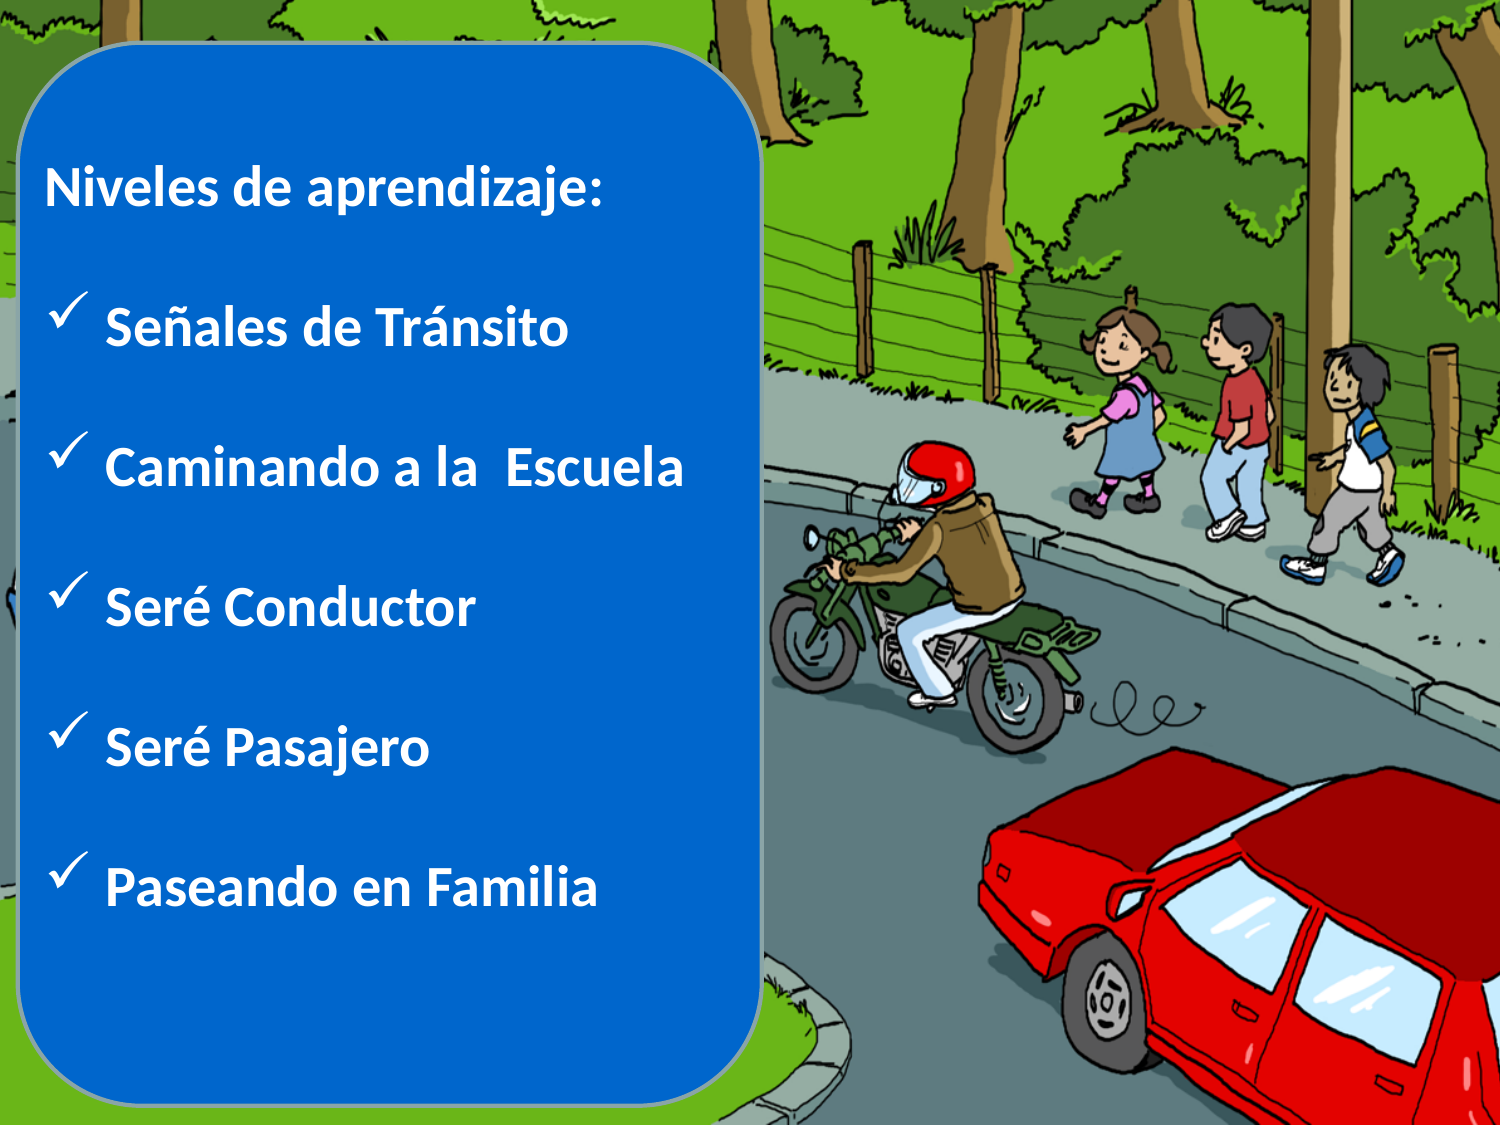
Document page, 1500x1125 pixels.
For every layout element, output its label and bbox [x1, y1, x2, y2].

list [0, 0, 1500, 1125]
